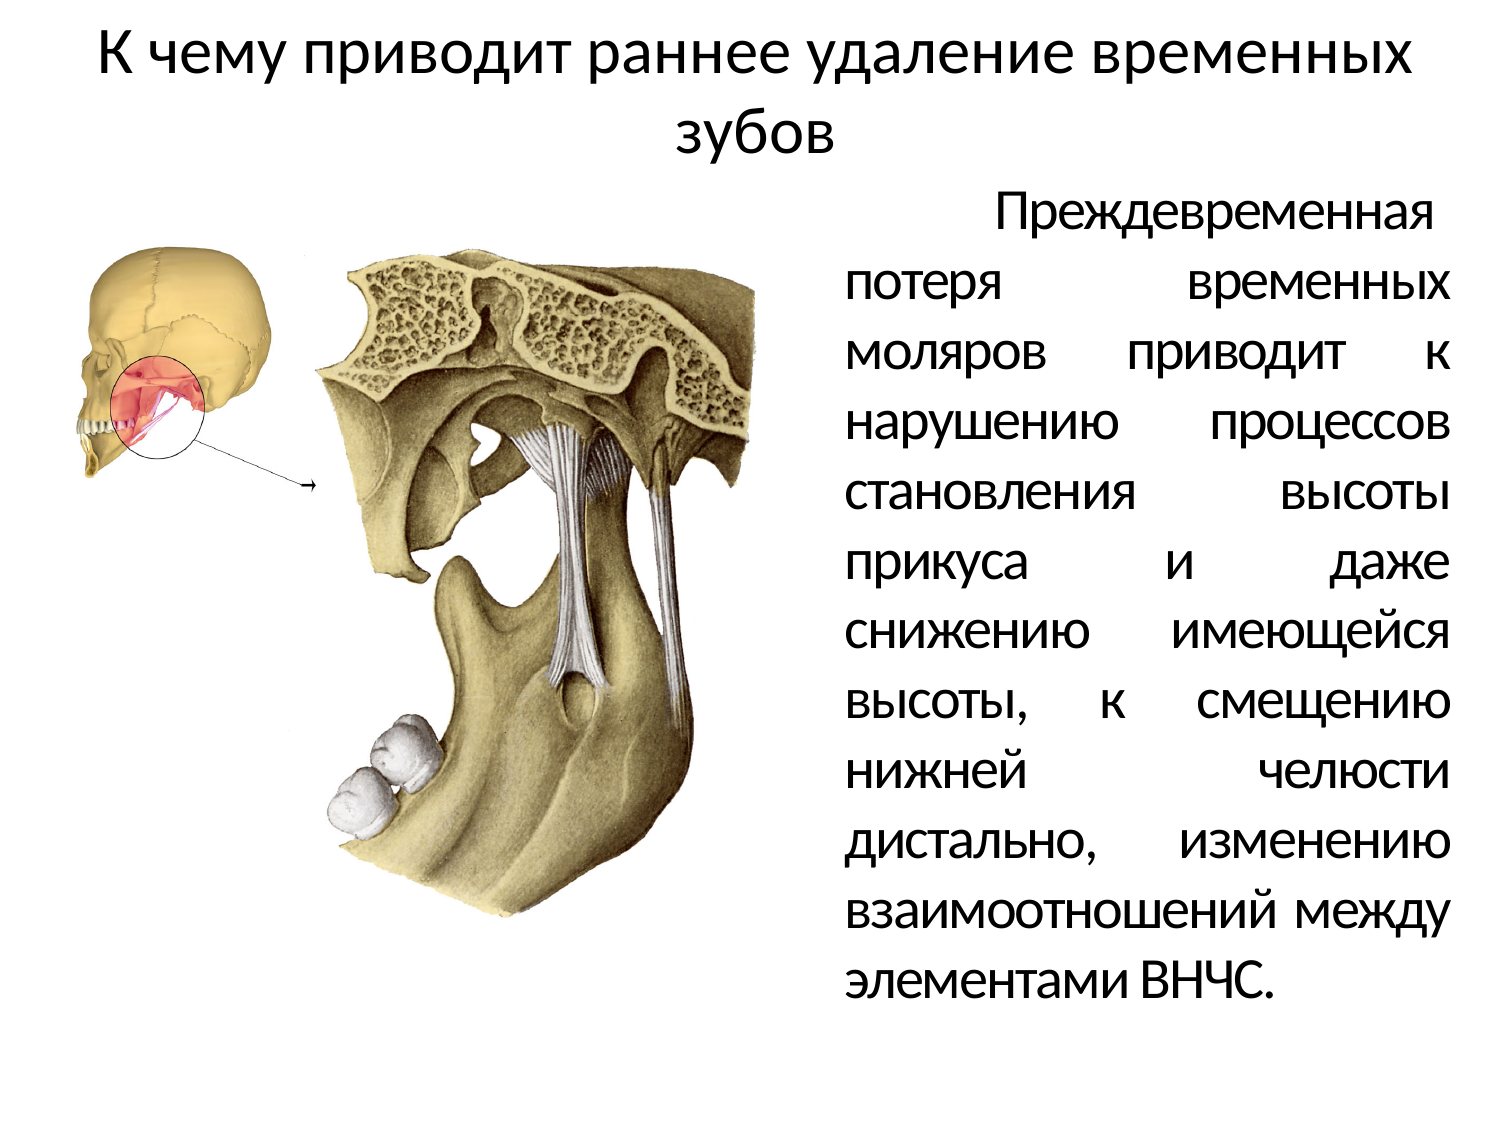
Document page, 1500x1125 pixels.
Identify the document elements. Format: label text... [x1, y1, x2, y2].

list Преждевременная потеря временных моляров приводит к нарушению процессов становления высоты прикуса и даже снижению имеющейся высоты, к смещению нижней челюсти дистально, изменению взаимоотношений между элементами ВНЧС. [773, 163, 1466, 1079]
picture [70, 234, 774, 926]
text_box К чему приводит раннее удаление временных зубов [46, 0, 1465, 175]
